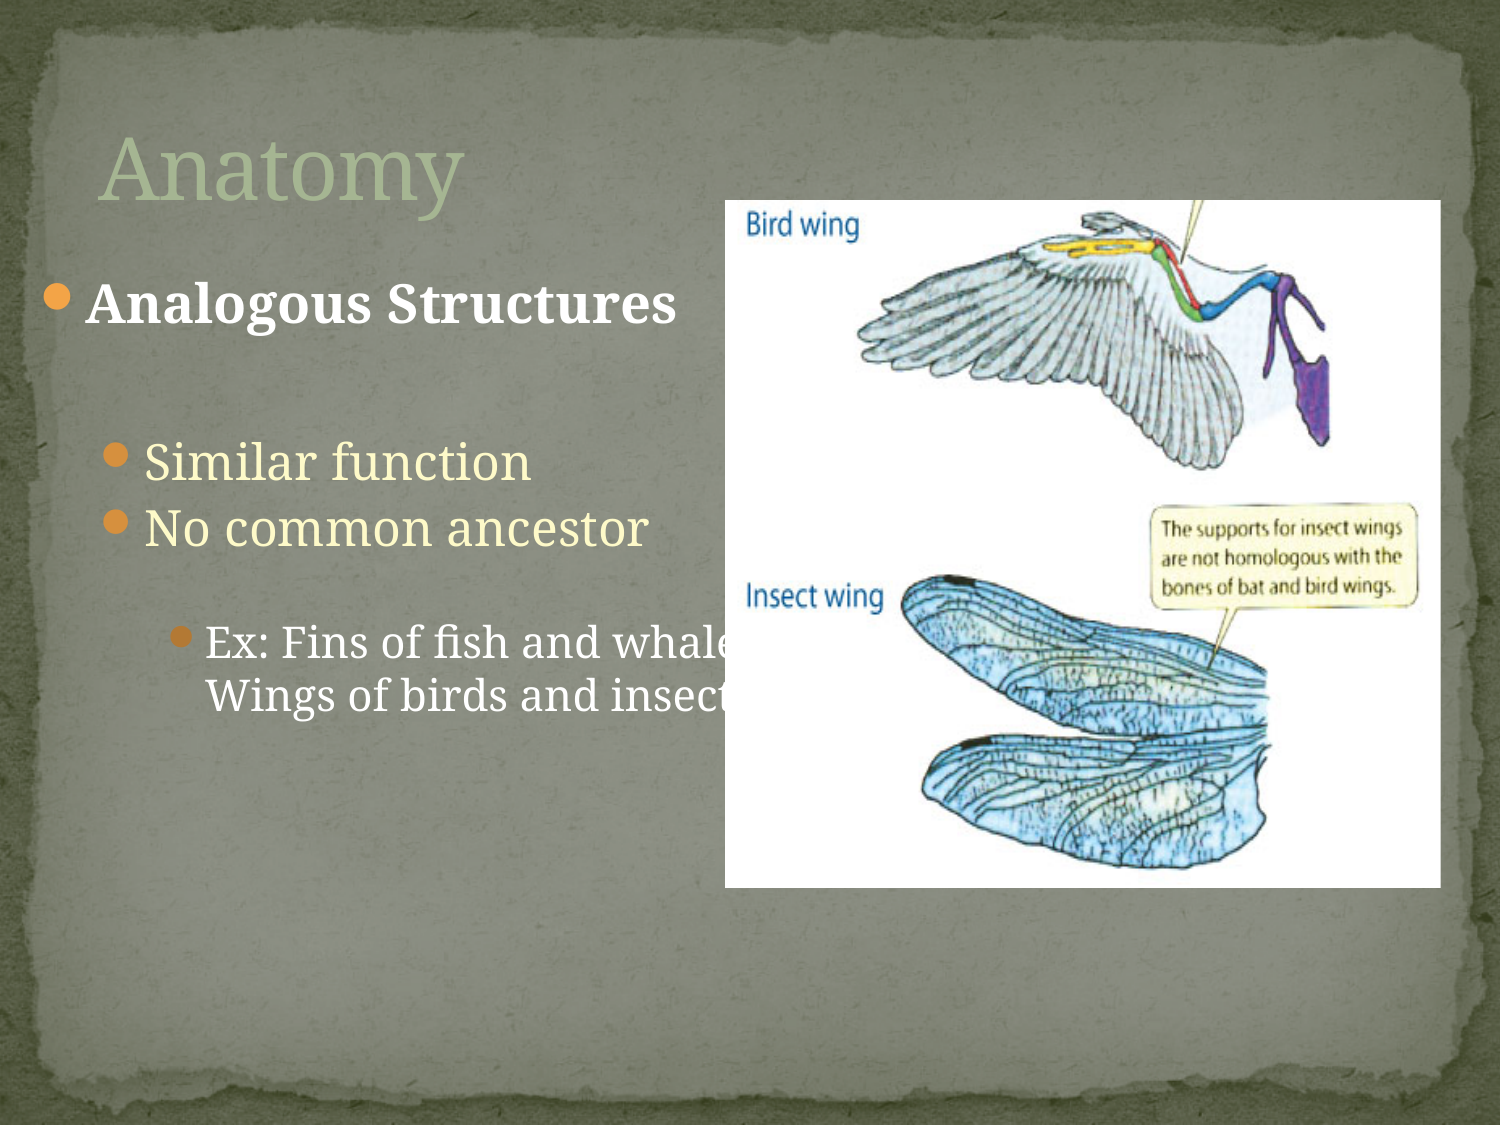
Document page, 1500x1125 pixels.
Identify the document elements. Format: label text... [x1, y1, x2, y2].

picture [725, 200, 1441, 888]
title Anatomy [74, 24, 1425, 225]
list Analogous Structures Similar function No common ancestor Ex: Fins of fish and whales, Wings of birds and insects [24, 262, 788, 988]
